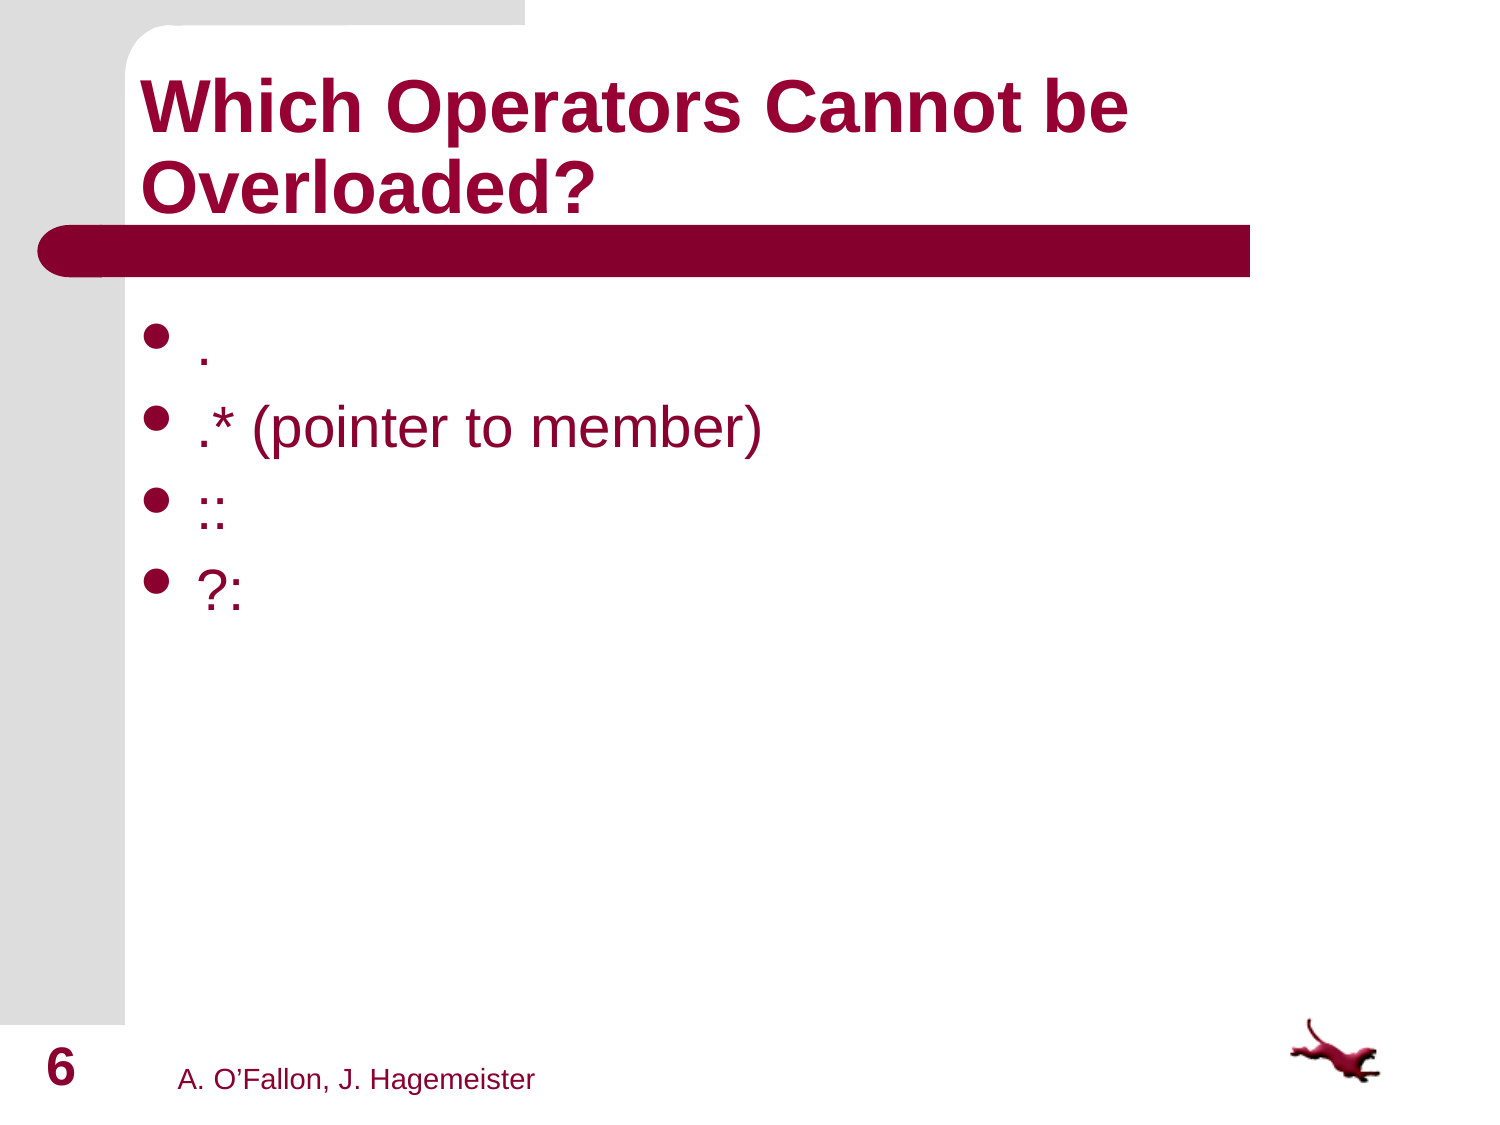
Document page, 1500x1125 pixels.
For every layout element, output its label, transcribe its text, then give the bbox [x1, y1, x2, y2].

slide_number A. O’Fallon, J. Hagemeister [162, 1025, 725, 1103]
slide_number 6 [13, 1023, 111, 1105]
list . .* (pointer to member) :: ?: [125, 299, 1387, 911]
picture [1275, 1012, 1400, 1091]
title Which Operators Cannot be Overloaded? [125, 50, 1425, 238]
